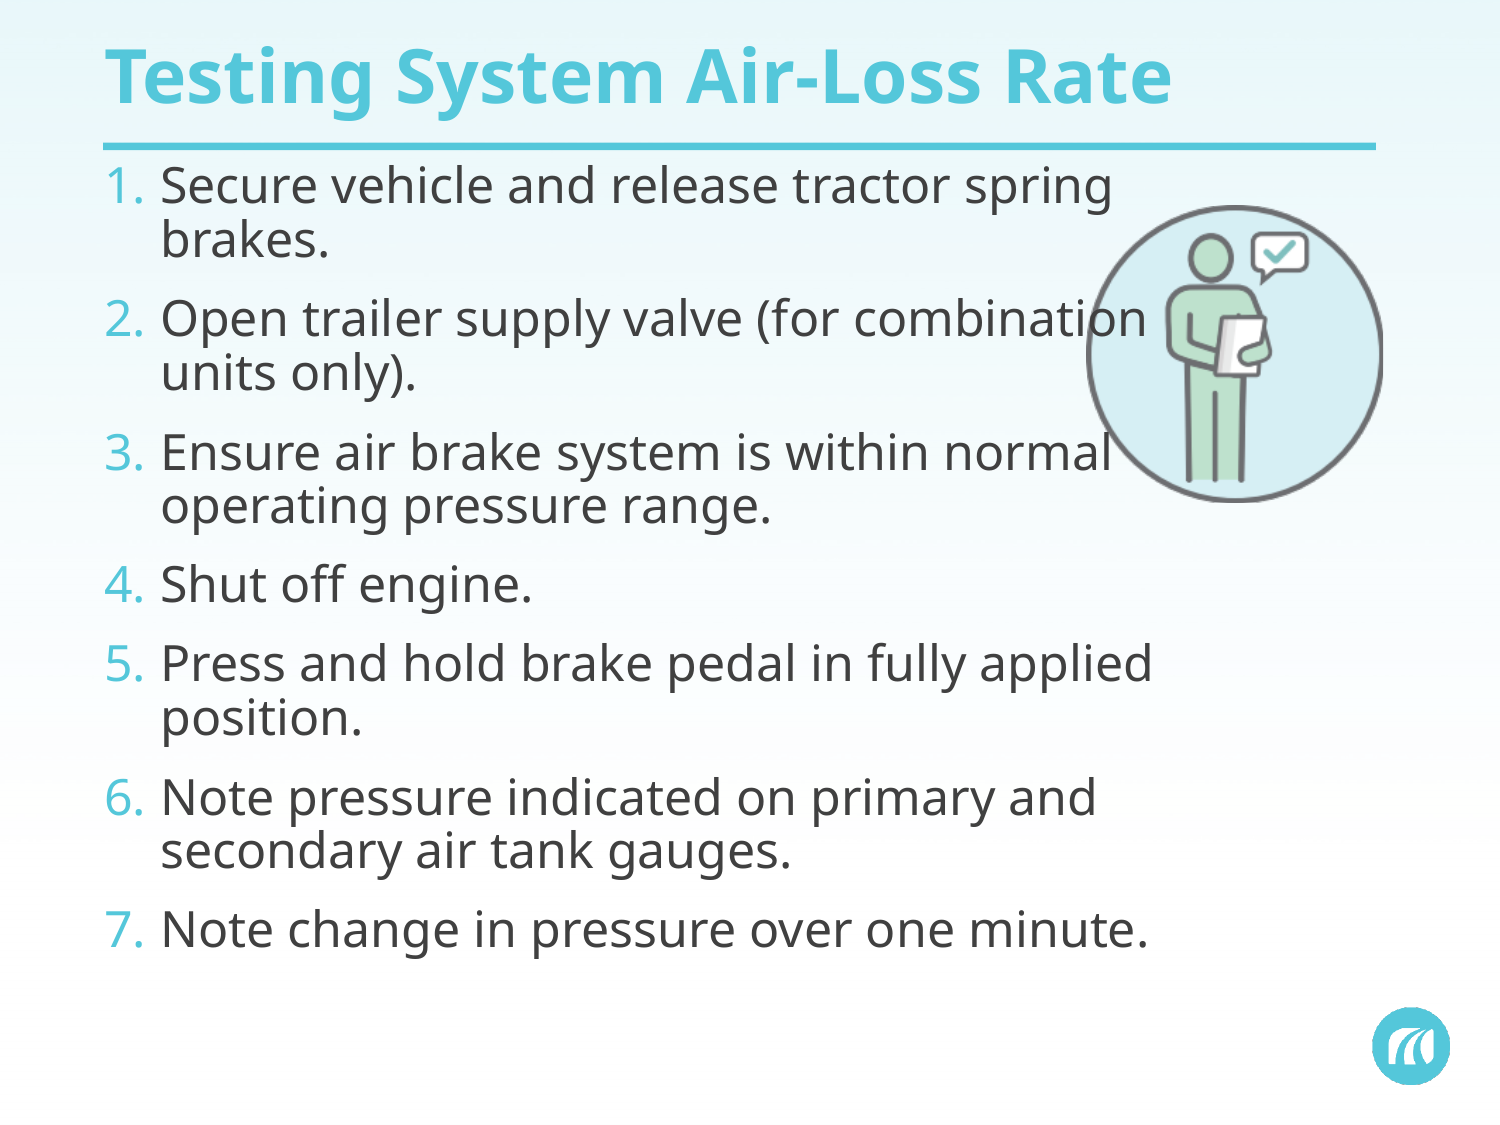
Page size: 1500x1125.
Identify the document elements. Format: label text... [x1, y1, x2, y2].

title Testing System Air-Loss Rate [89, 4, 1384, 154]
picture [1370, 1005, 1452, 1087]
list Secure vehicle and release tractor spring brakes. Open trailer supply valve (for combination units only). Ensure air brake system is within normal operating pressure range. Shut off engine. Press and hold brake pedal in fully applied position. Note pressure indicated on primary and secondary air tank gauges. Note change in pressure over one minute. [89, 153, 1184, 935]
